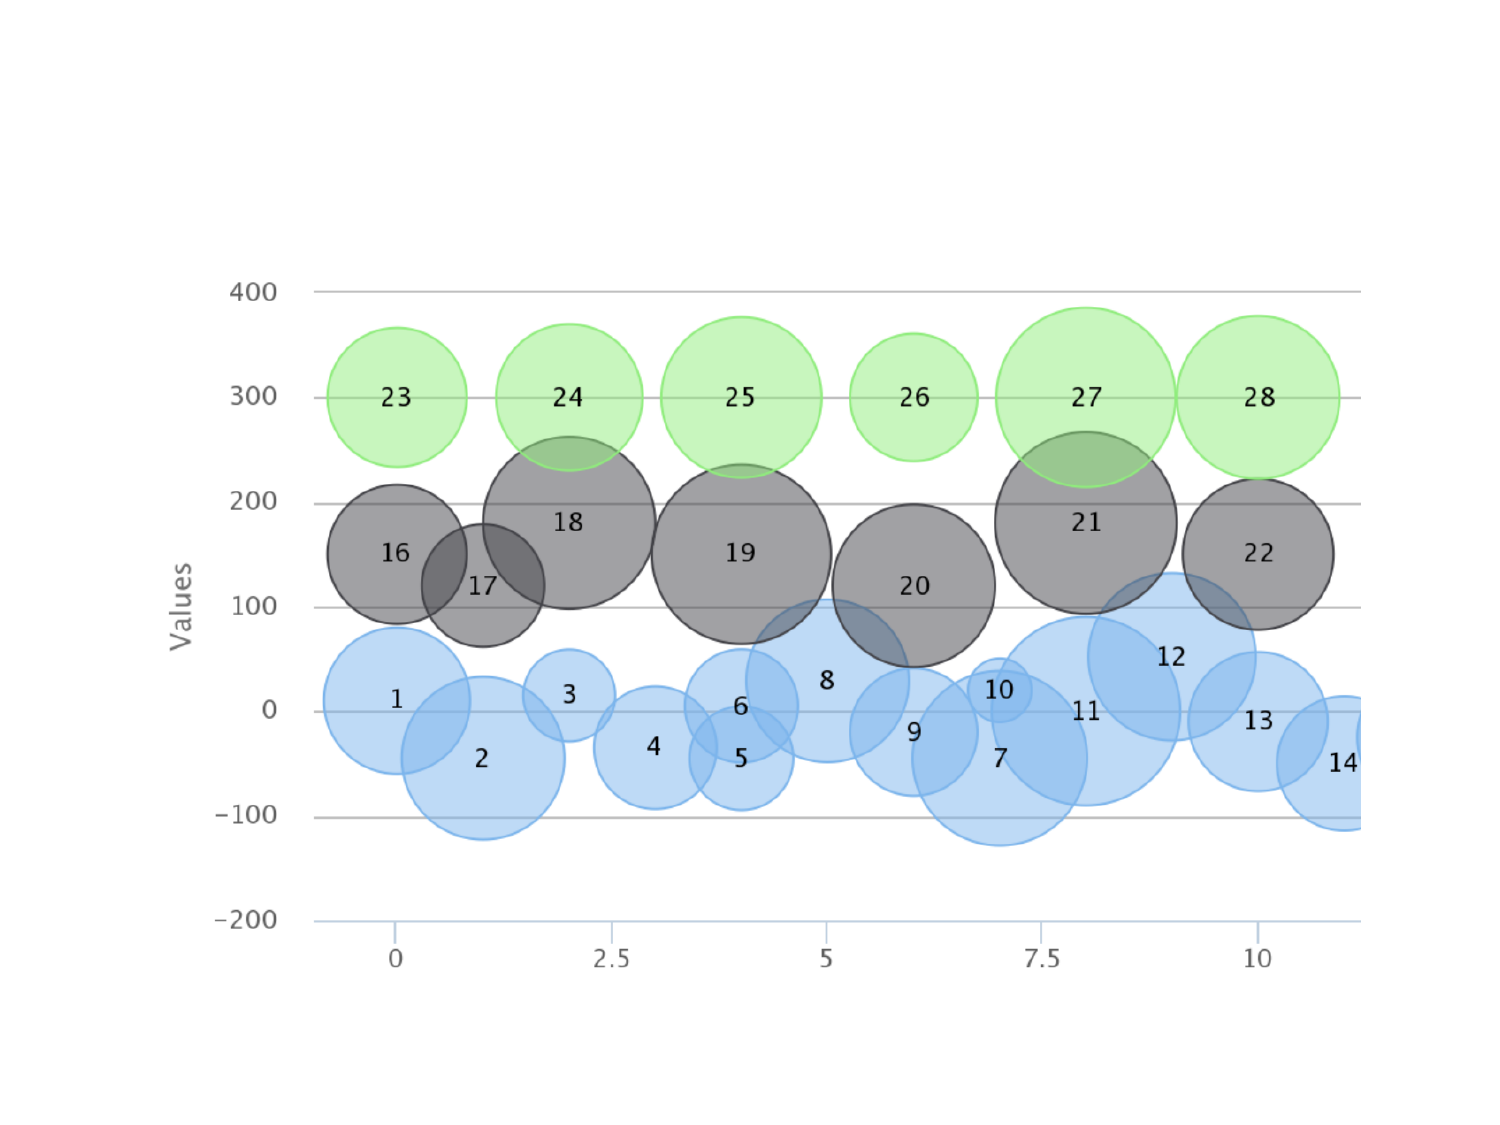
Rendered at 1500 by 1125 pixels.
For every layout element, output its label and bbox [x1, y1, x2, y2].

list [138, 262, 1361, 1006]
